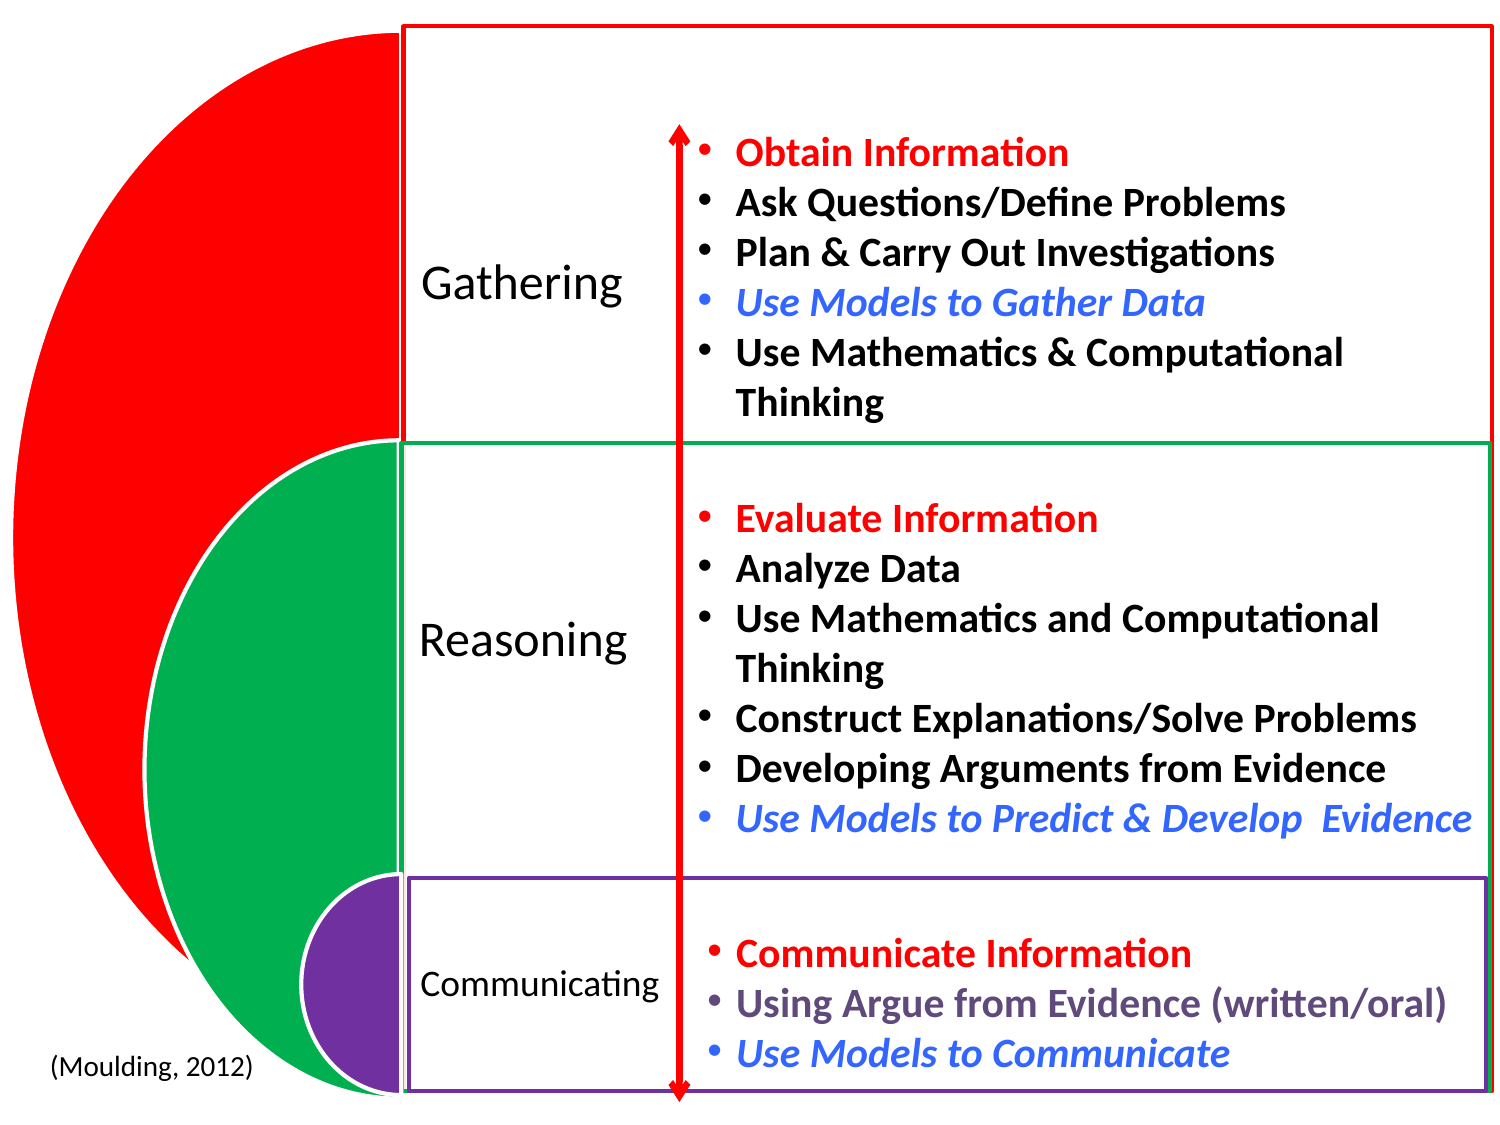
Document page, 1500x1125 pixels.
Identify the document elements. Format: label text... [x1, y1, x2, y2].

text_box Evaluate Information Analyze Data Use Mathematics and Computational Thinking Construct Explanations/Solve Problems Developing Arguments from Evidence Use Models to Predict & Develop Evidence [1474, 483, 1500, 849]
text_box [43, 26, 1470, 1092]
